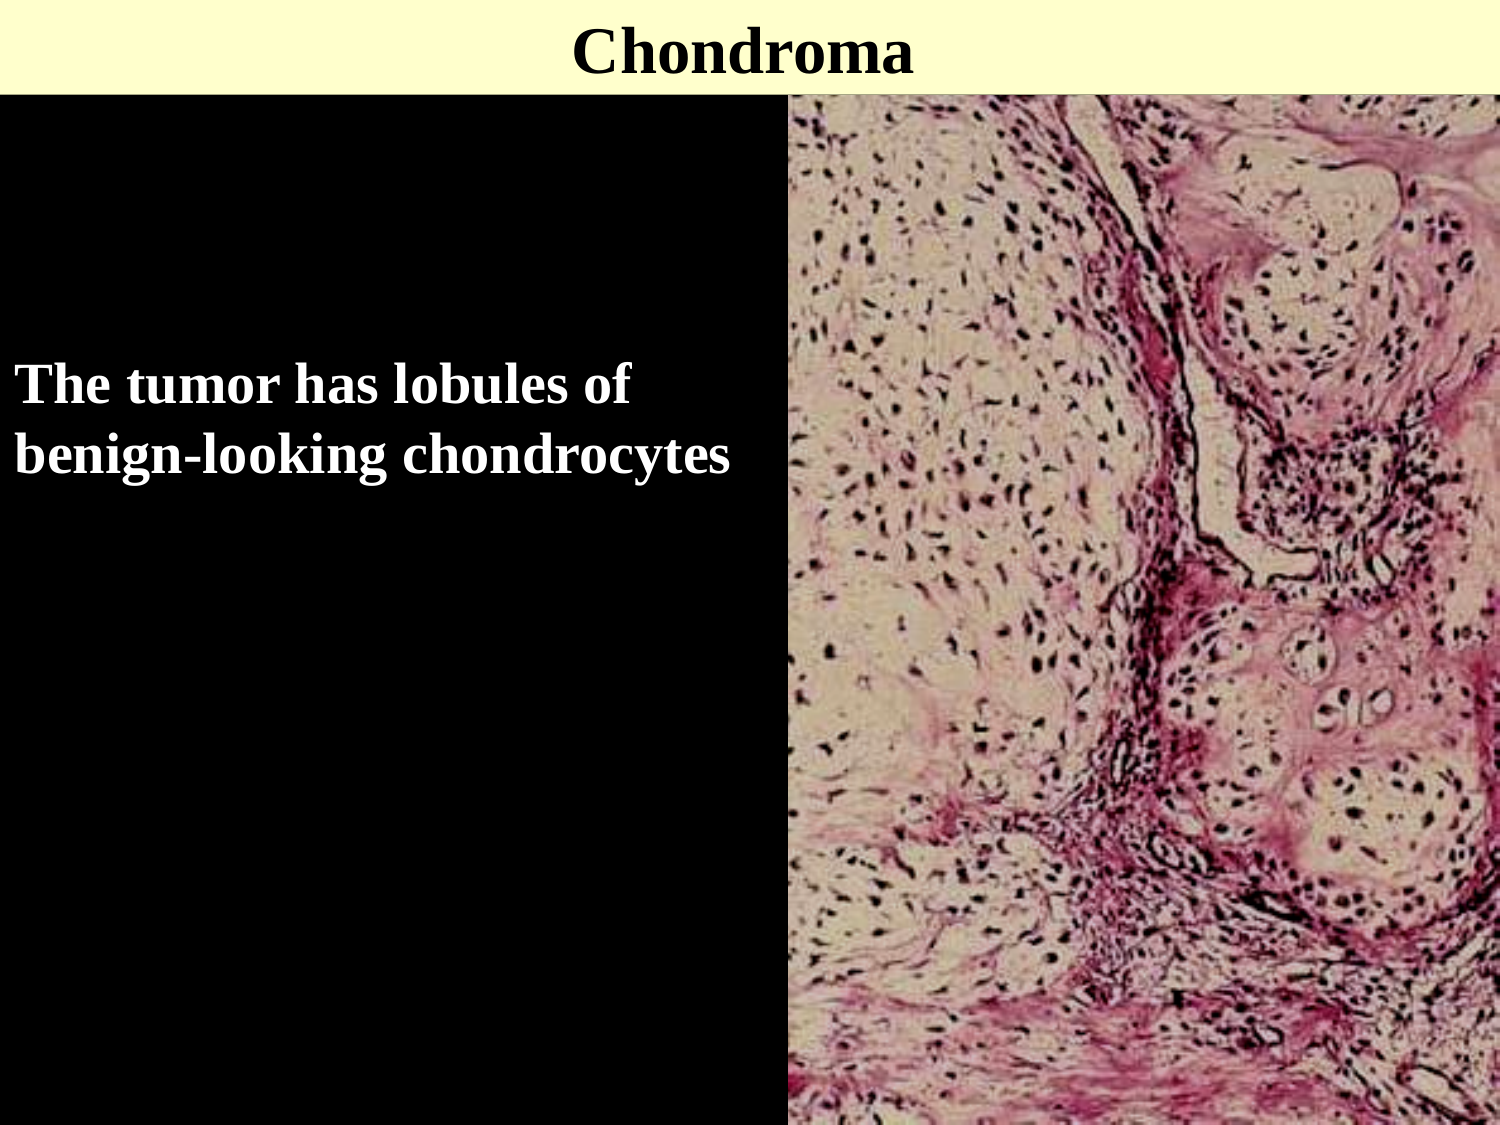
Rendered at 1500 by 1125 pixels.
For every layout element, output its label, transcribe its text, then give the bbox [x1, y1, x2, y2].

picture [788, 95, 1500, 1125]
text_box Chondroma [0, 0, 1500, 95]
text_box The tumor has lobules of benign-looking chondrocytes [0, 337, 762, 493]
